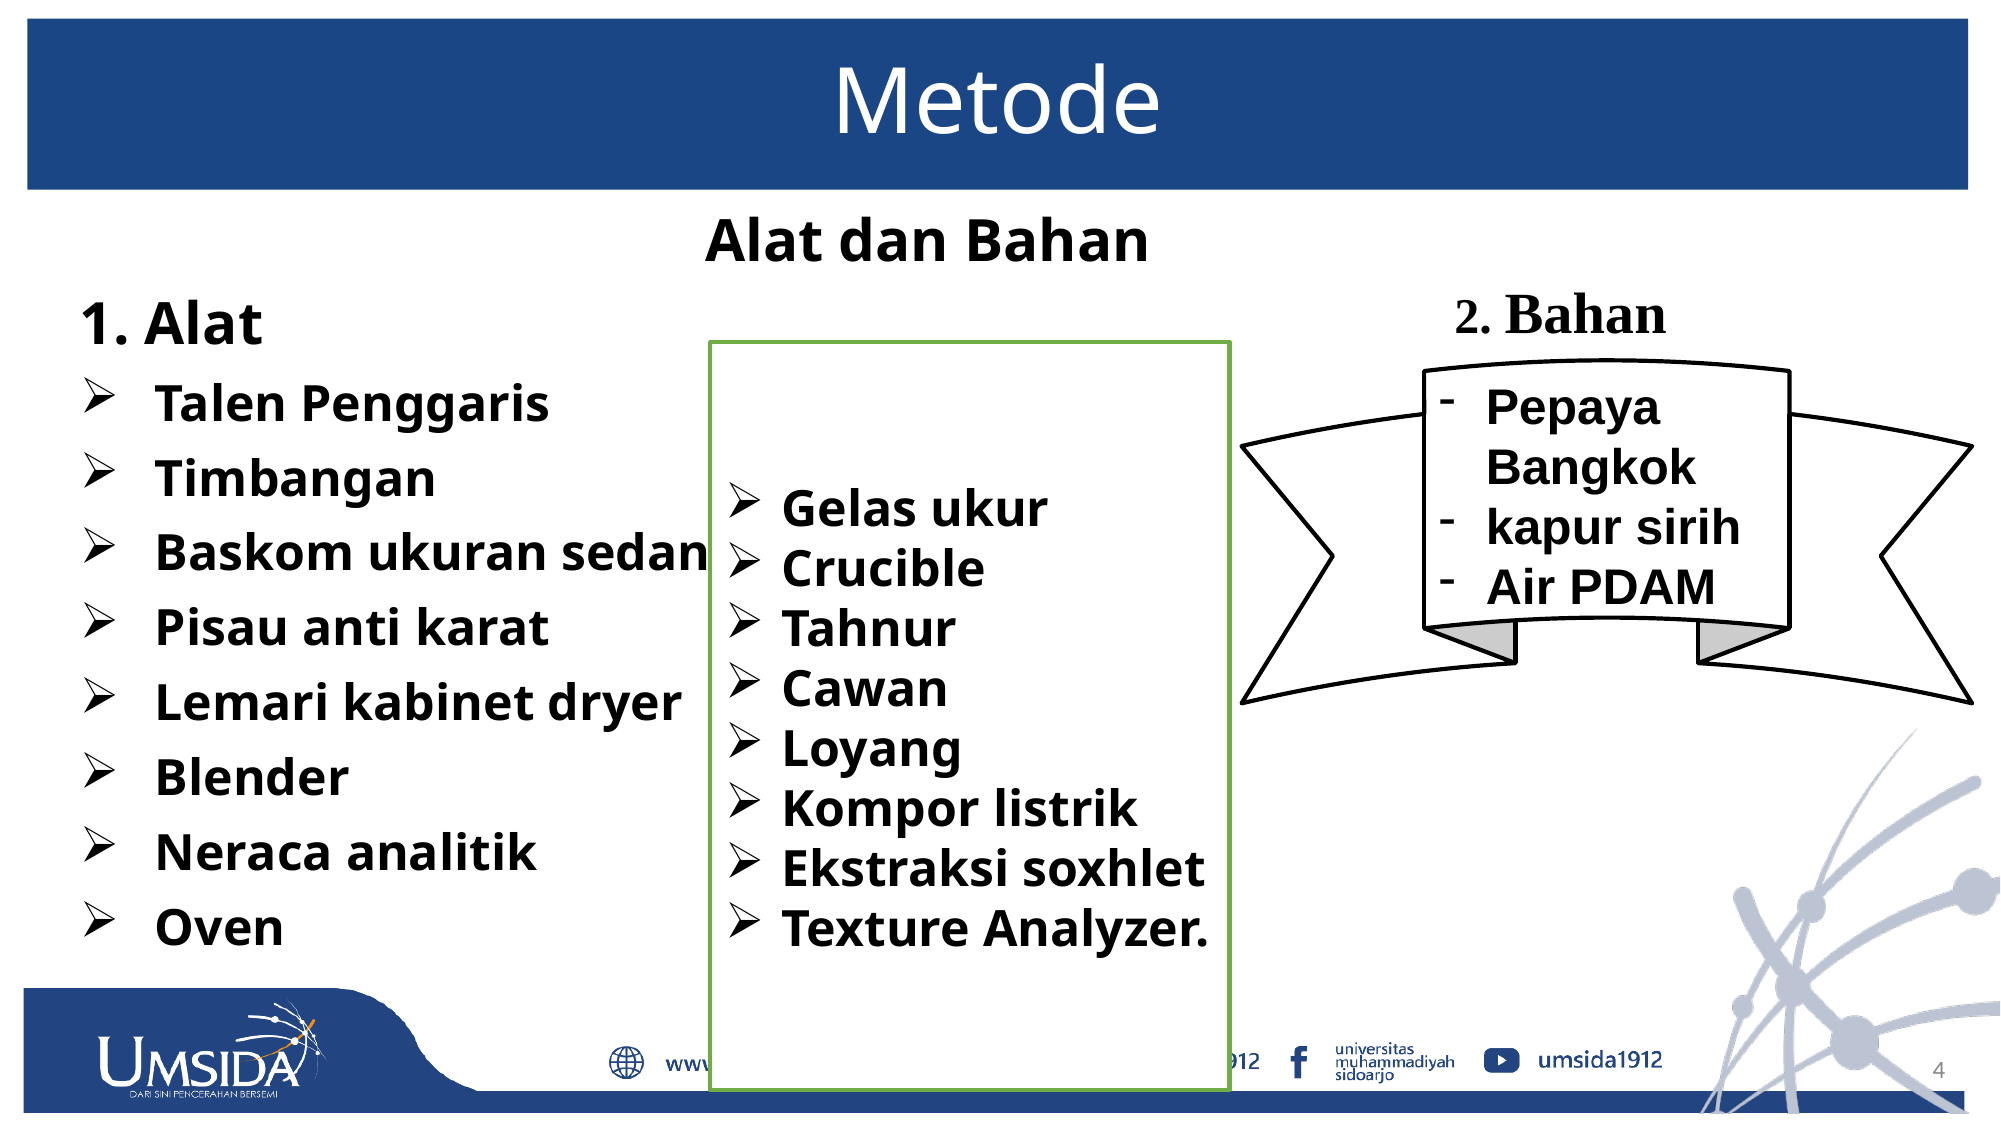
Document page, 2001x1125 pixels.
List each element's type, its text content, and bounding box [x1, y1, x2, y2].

text_box Gelas ukur Crucible Tahnur Cawan Loyang Kompor listrik Ekstraksi soxhlet Texture Analyzer. [708, 340, 1232, 1092]
text_box Pepaya Bangkok kapur sirih Air PDAM [1239, 358, 1975, 706]
text_box 2. Bahan [1427, 267, 1689, 353]
title Metode [27, 18, 1969, 190]
list Alat dan Bahan 1. Alat Talen Penggaris Timbangan Baskom ukuran sedang Pisau anti karat Lemari kabinet dryer Blender Neraca analitik Oven [27, 203, 1969, 1039]
picture [23, 51, 2001, 1114]
